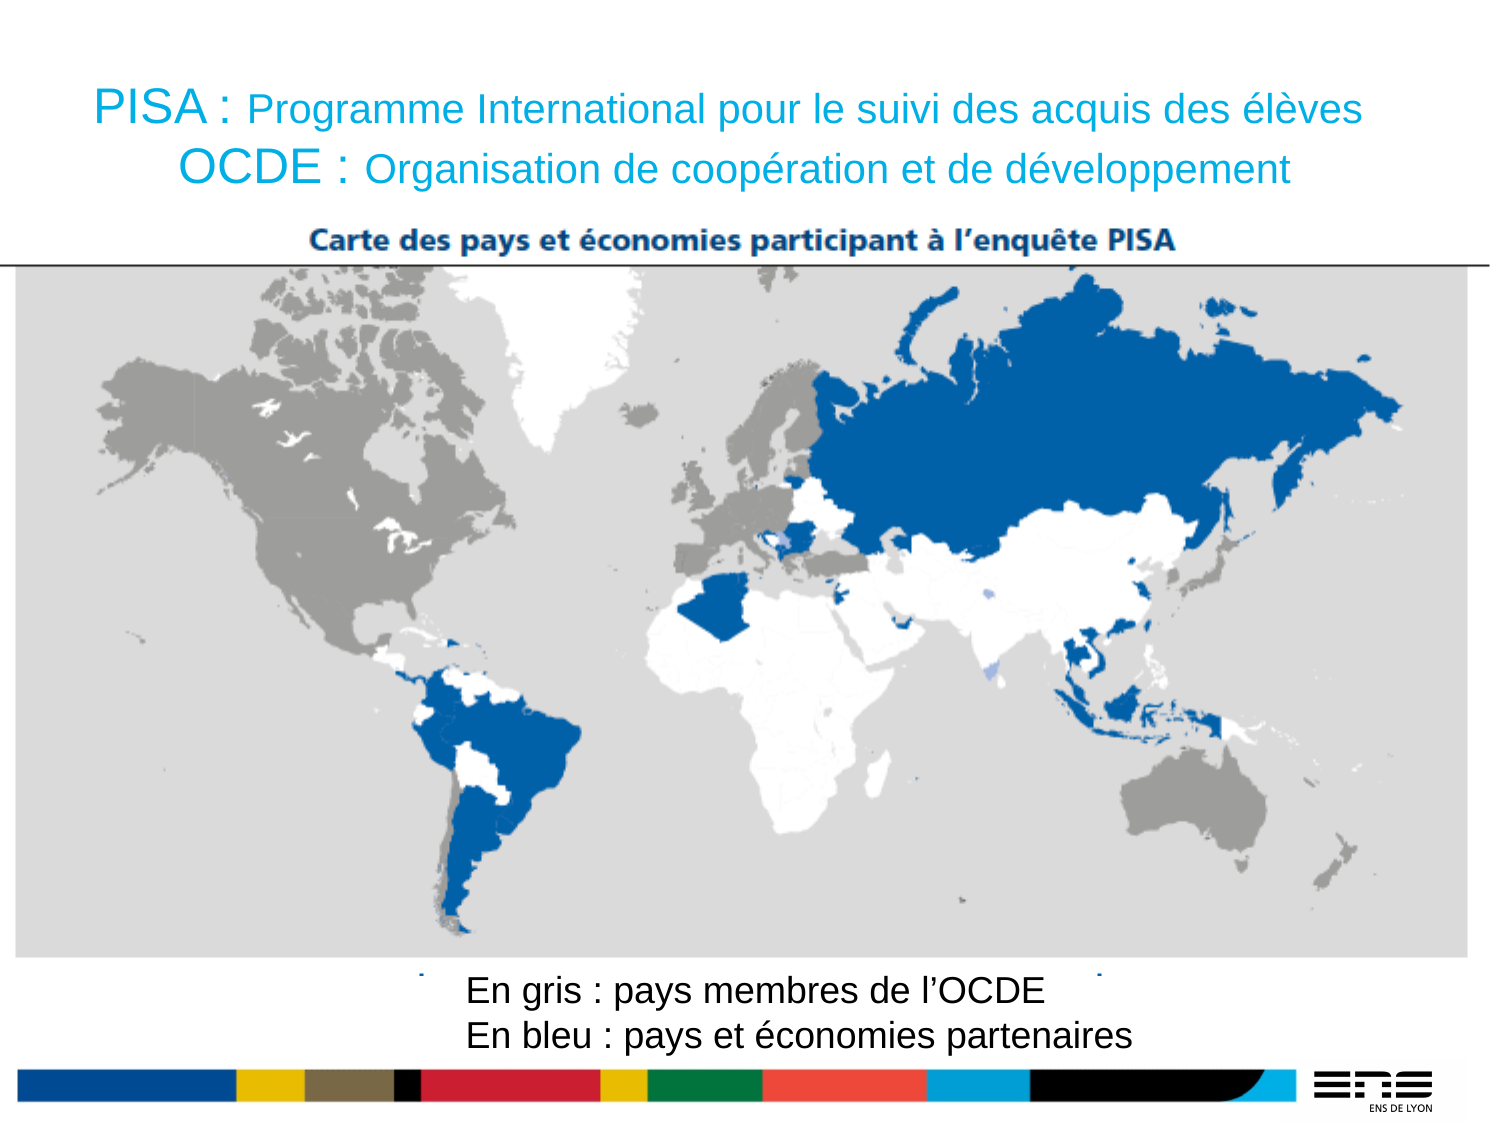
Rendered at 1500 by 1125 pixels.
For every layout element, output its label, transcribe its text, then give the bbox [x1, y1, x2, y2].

text_box PISA : Programme International pour le suivi des acquis des élèves OCDE : Organisation de coopération et de développement économiques [60, 66, 1409, 197]
picture [17, 1058, 1467, 1122]
text_box En gris : pays membres de l’OCDE En bleu : pays et économies partenaires [450, 985, 1195, 1063]
picture [0, 200, 1500, 976]
